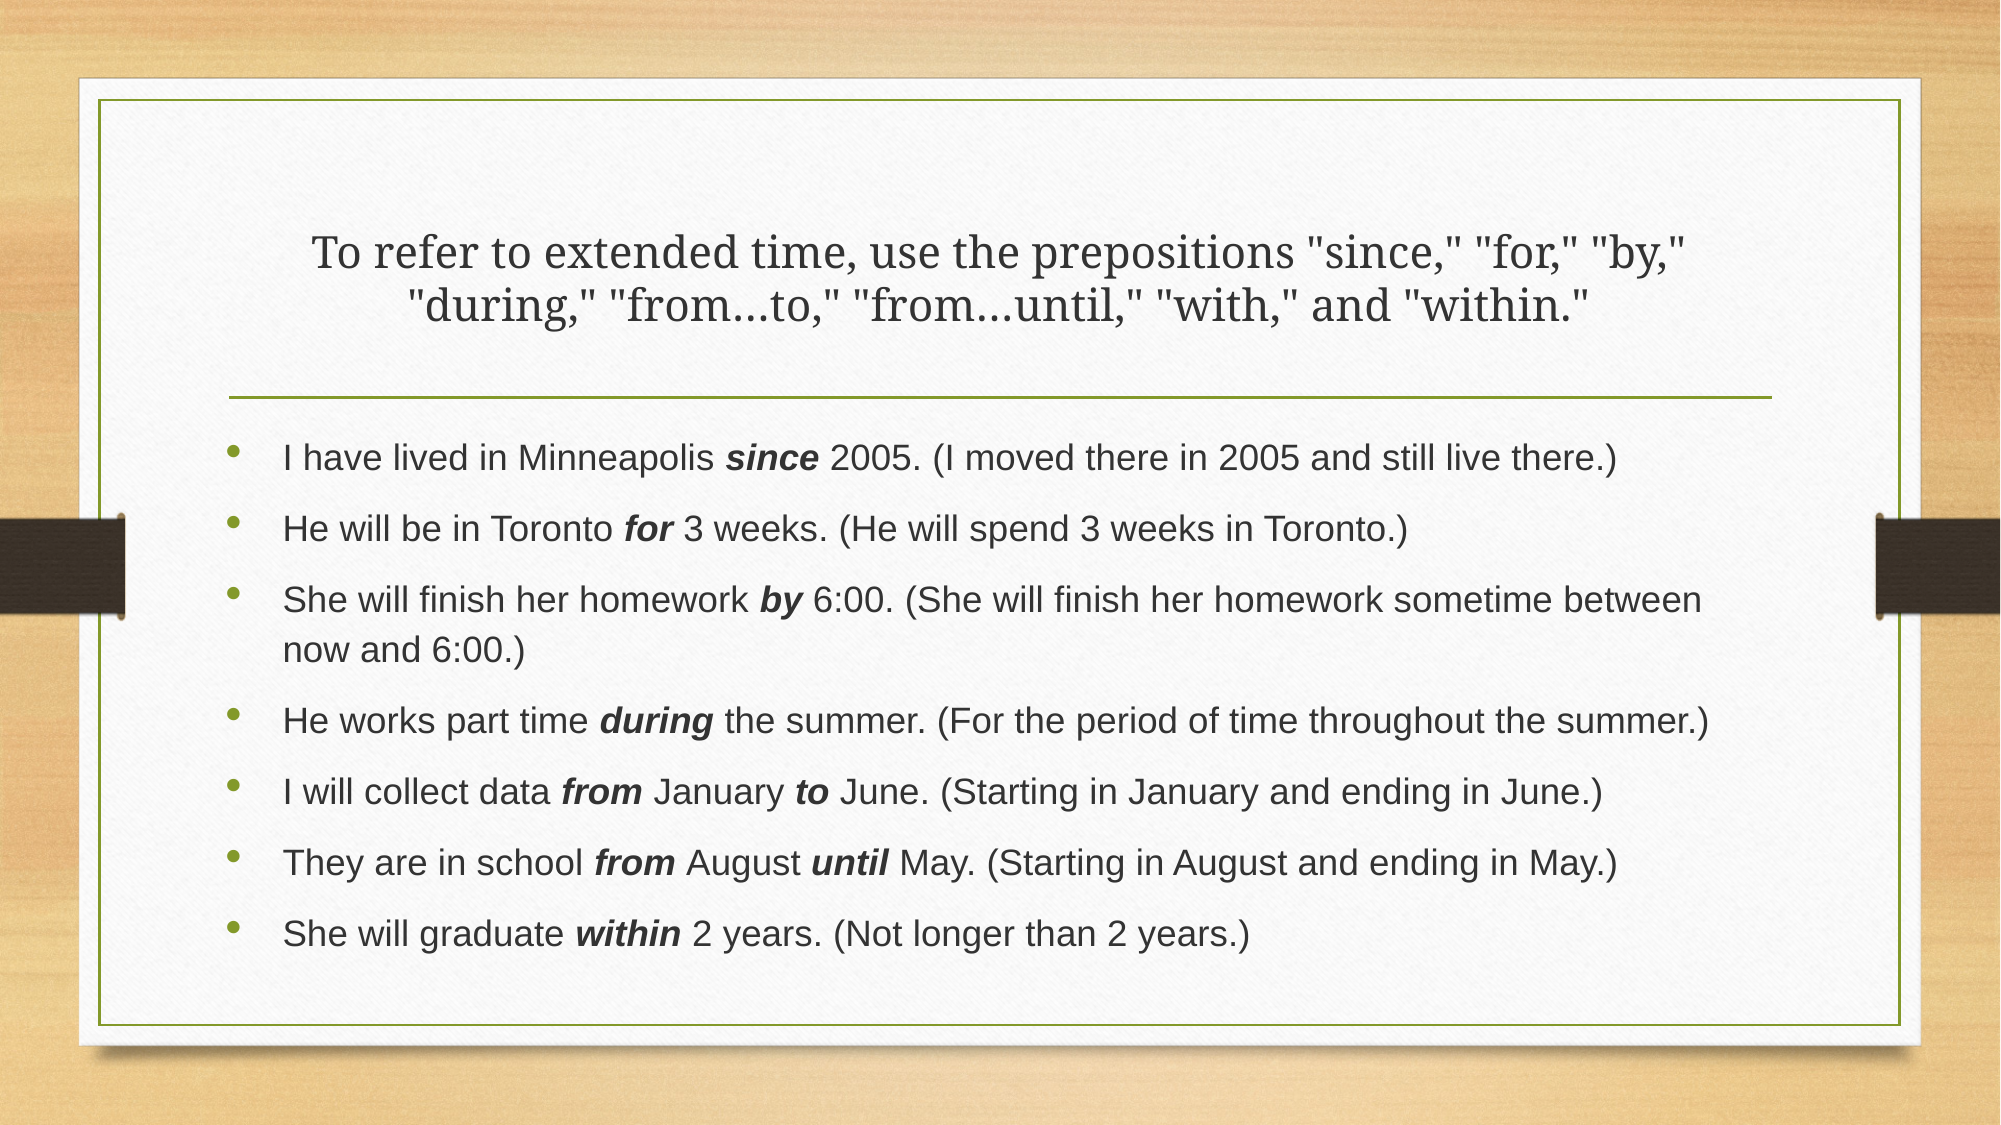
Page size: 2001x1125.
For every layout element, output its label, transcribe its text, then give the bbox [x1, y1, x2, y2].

picture [0, 0, 2001, 1125]
title To refer to extended time, use the prepositions "since," "for," "by," "during," "from…to," "from…until," "with," and "within." [212, 161, 1788, 375]
list I have lived in Minneapolis since 2005. (I moved there in 2005 and still live there.) He will be in Toronto for 3 weeks. (He will spend 3 weeks in Toronto.) She will finish her homework by 6:00. (She will finish her homework sometime between now and 6:00.) He works part time during the summer. (For the period of time throughout the summer.) I will collect data from January to June. (Starting in January and ending in June.) They are in school from August until May. (Starting in August and ending in May.) She will graduate within 2 years. (Not longer than 2 years.) [212, 419, 1788, 964]
